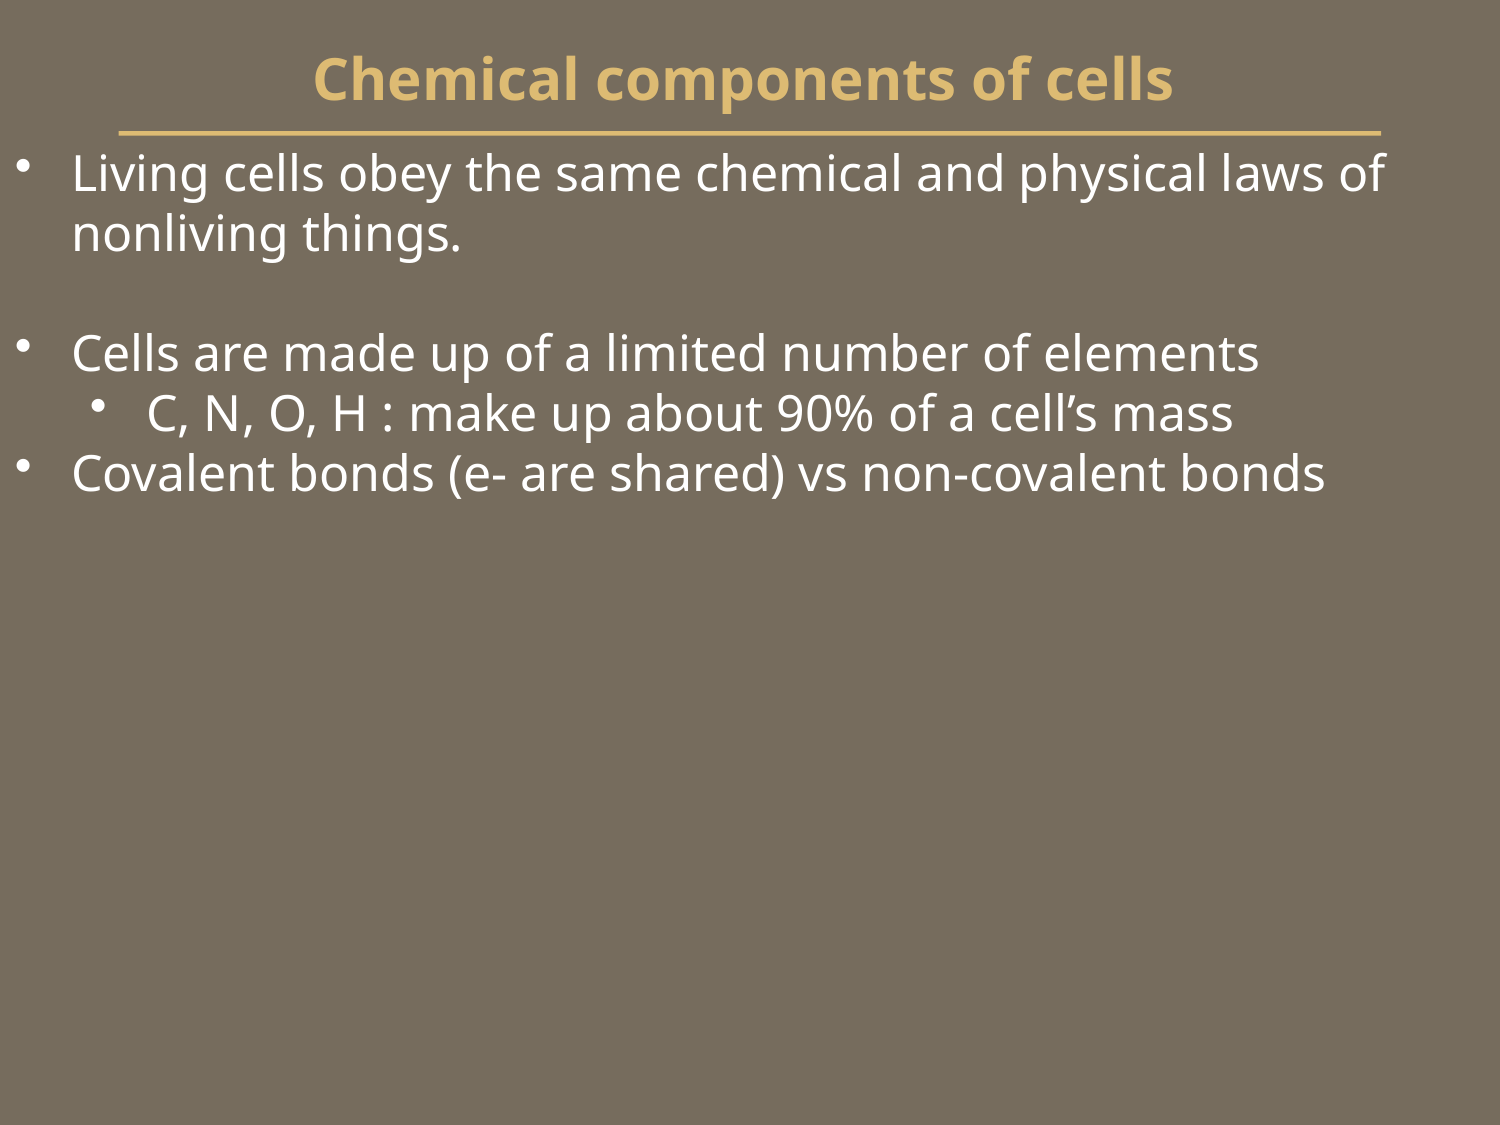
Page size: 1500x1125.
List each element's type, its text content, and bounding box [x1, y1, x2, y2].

text_box Chemical components of cells [112, 20, 1375, 109]
text_box Living cells obey the same chemical and physical laws of nonliving things. Cells are made up of a limited number of elements C, N, O, H : make up about 90% of a cell’s mass Covalent bonds (e- are shared) vs non-covalent bonds [0, 134, 1485, 690]
